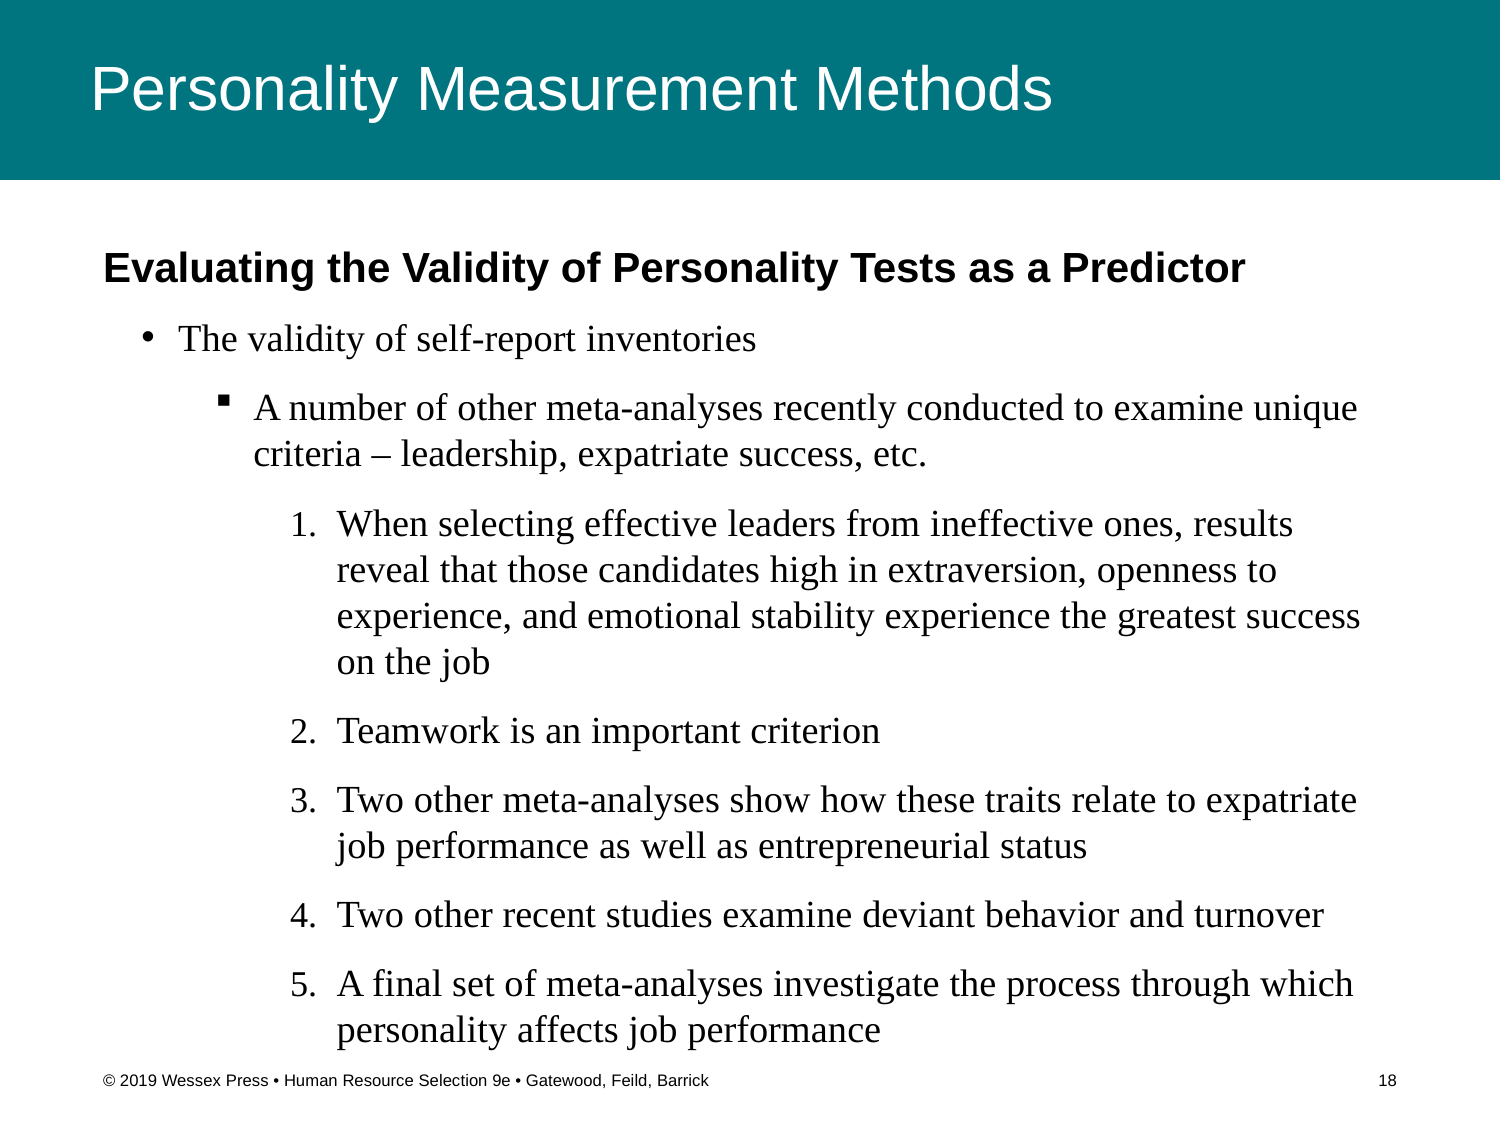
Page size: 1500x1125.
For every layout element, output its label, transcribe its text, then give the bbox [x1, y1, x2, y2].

slide_number © 2019 Wessex Press • Human Resource Selection 9e • Gatewood, Feild, Barrick [103, 1053, 750, 1090]
list Evaluating the Validity of Personality Tests as a Predictor The validity of self-report inventories A number of other meta-analyses recently conducted to examine unique criteria – leadership, expatriate success, etc. When selecting effective leaders from ineffective ones, results reveal that those candidates high in extraversion, openness to experience, and emotional stability experience the greatest success on the job Teamwork is an important criterion Two other meta-analyses show how these traits relate to expatriate job performance as well as entrepreneurial status Two other recent studies examine deviant behavior and turnover A final set of meta-analyses investigate the process through which personality affects job performance [103, 239, 1397, 1053]
title Personality Measurement Methods [0, 0, 1500, 180]
slide_number 18 [1059, 1053, 1397, 1090]
